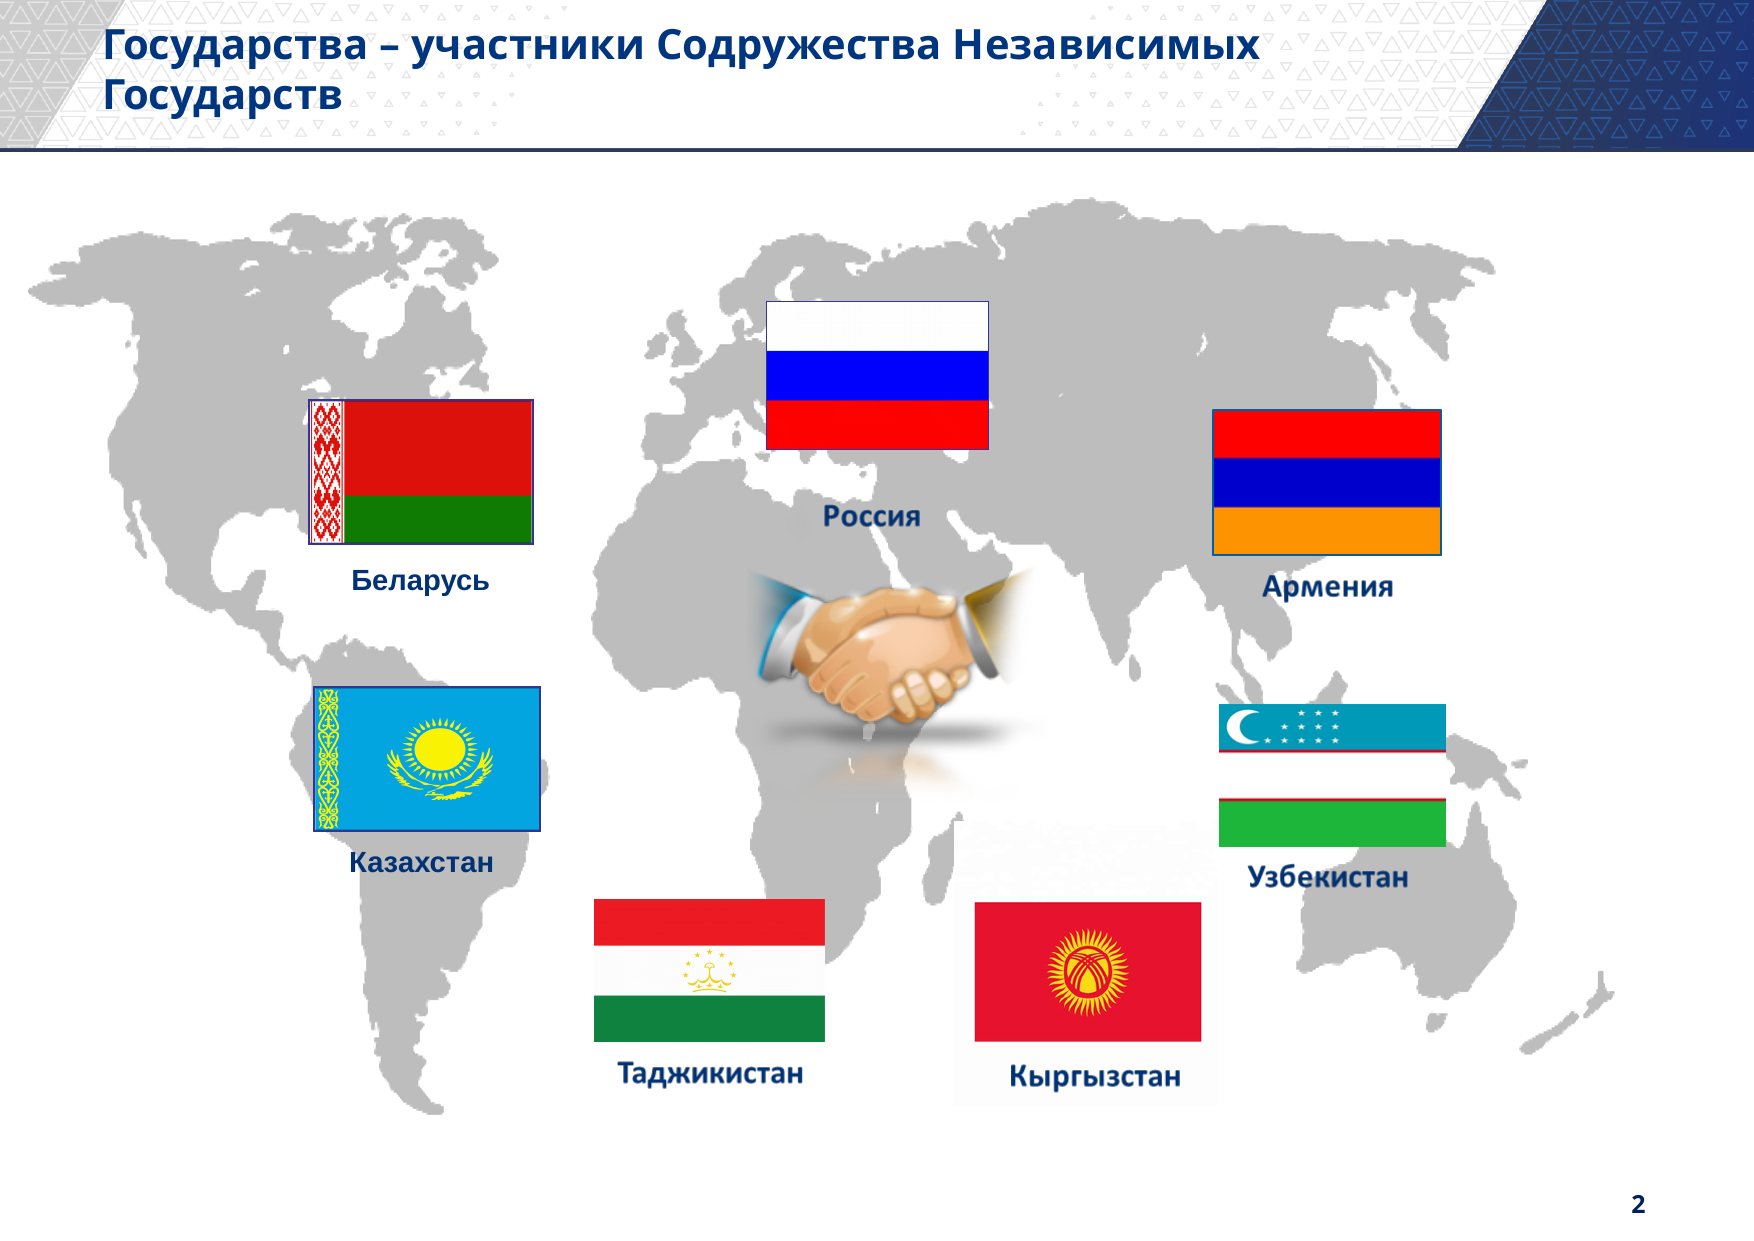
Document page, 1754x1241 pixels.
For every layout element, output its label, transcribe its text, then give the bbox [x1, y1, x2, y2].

picture [27, 195, 1621, 1117]
picture [0, 0, 1754, 152]
title Государства – участники Содружества Независимых Государств [87, 22, 1458, 114]
